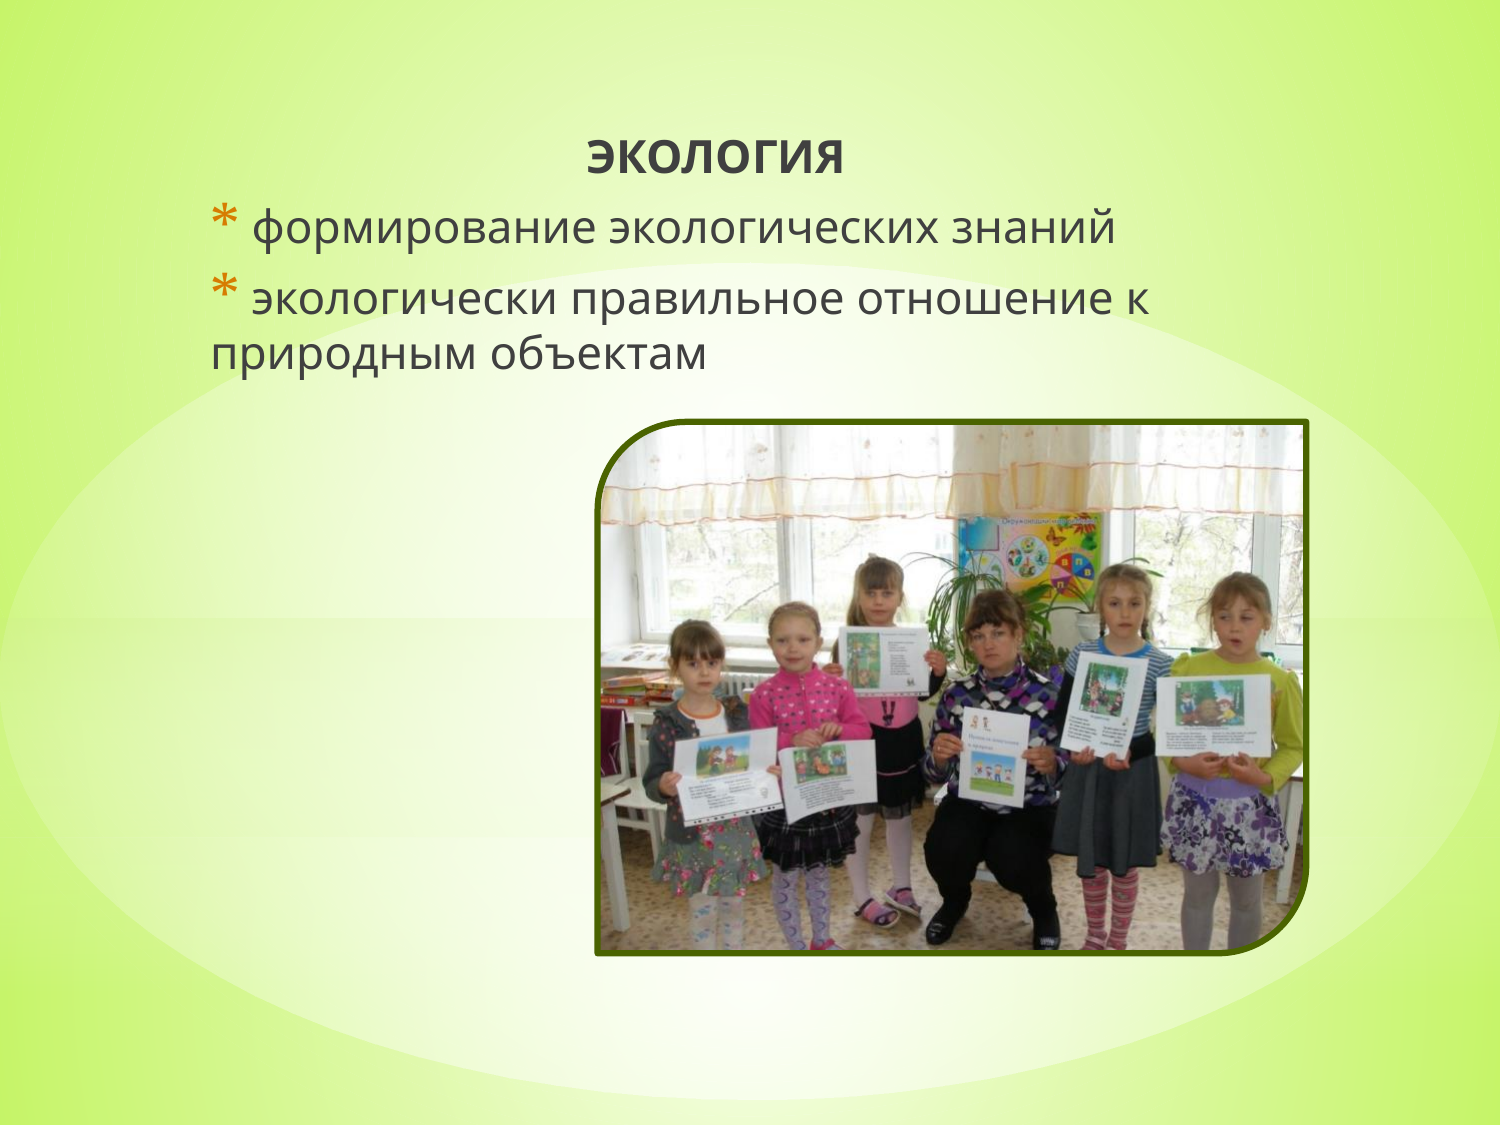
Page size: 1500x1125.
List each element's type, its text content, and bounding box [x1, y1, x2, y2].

picture [597, 421, 1307, 954]
list ЭКОЛОГИЯ формирование экологических знаний экологически правильное отношение к природным объектам [187, 120, 1238, 690]
